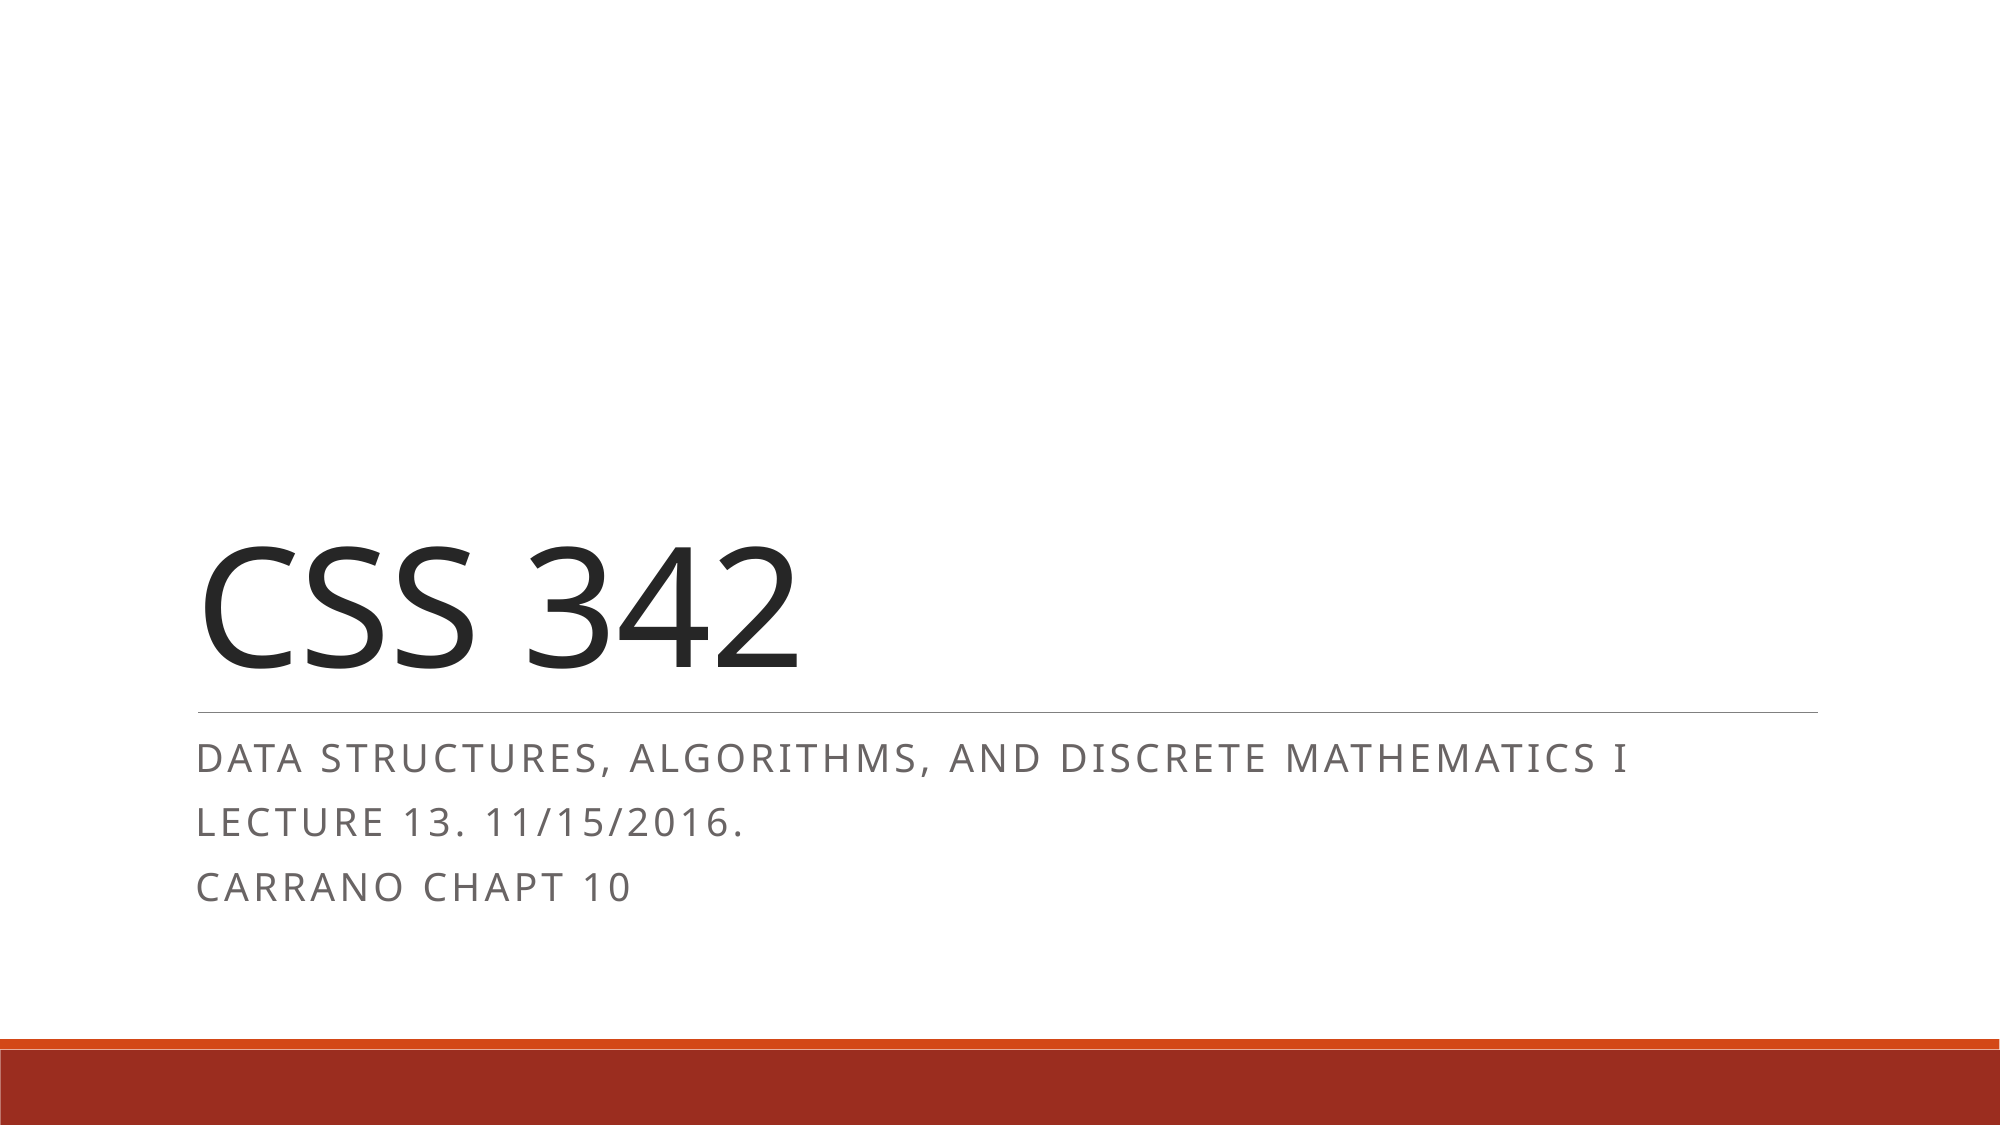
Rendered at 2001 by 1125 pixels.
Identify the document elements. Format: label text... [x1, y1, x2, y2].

title CSS 342 [180, 124, 1830, 710]
subtitle Data Structures, Algorithms, and Discrete Mathematics I Lecture 13. 11/15/2016. CARRANO CHAPT 10 [180, 730, 1831, 919]
